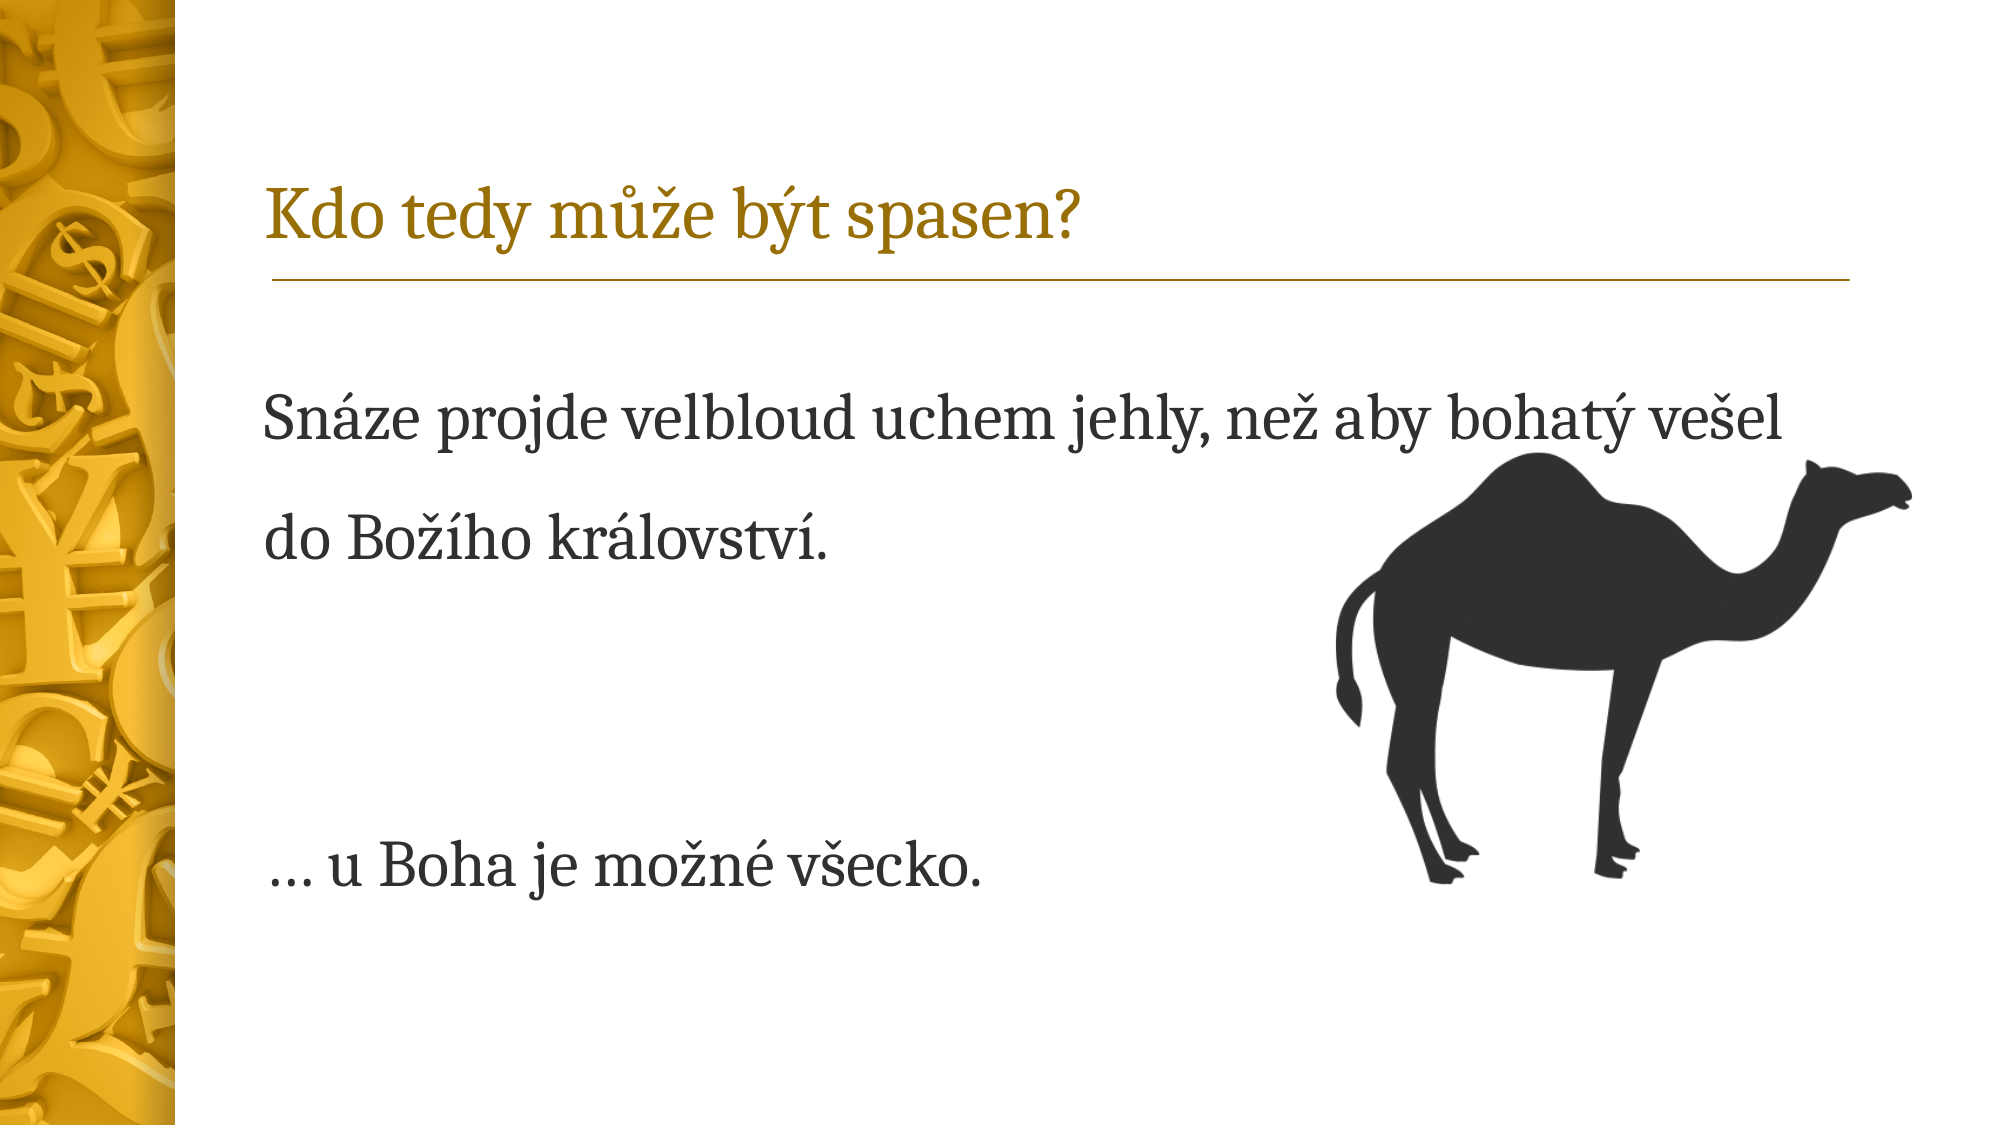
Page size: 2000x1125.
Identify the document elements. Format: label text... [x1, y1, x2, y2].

title Kdo tedy může být spasen? [249, 62, 1863, 263]
list Snáze projde velbloud uchem jehly, než aby bohatý vešel do Božího království. … u Boha je možné všecko. [249, 324, 1863, 1012]
picture [0, 0, 175, 1125]
picture [1330, 375, 1917, 962]
